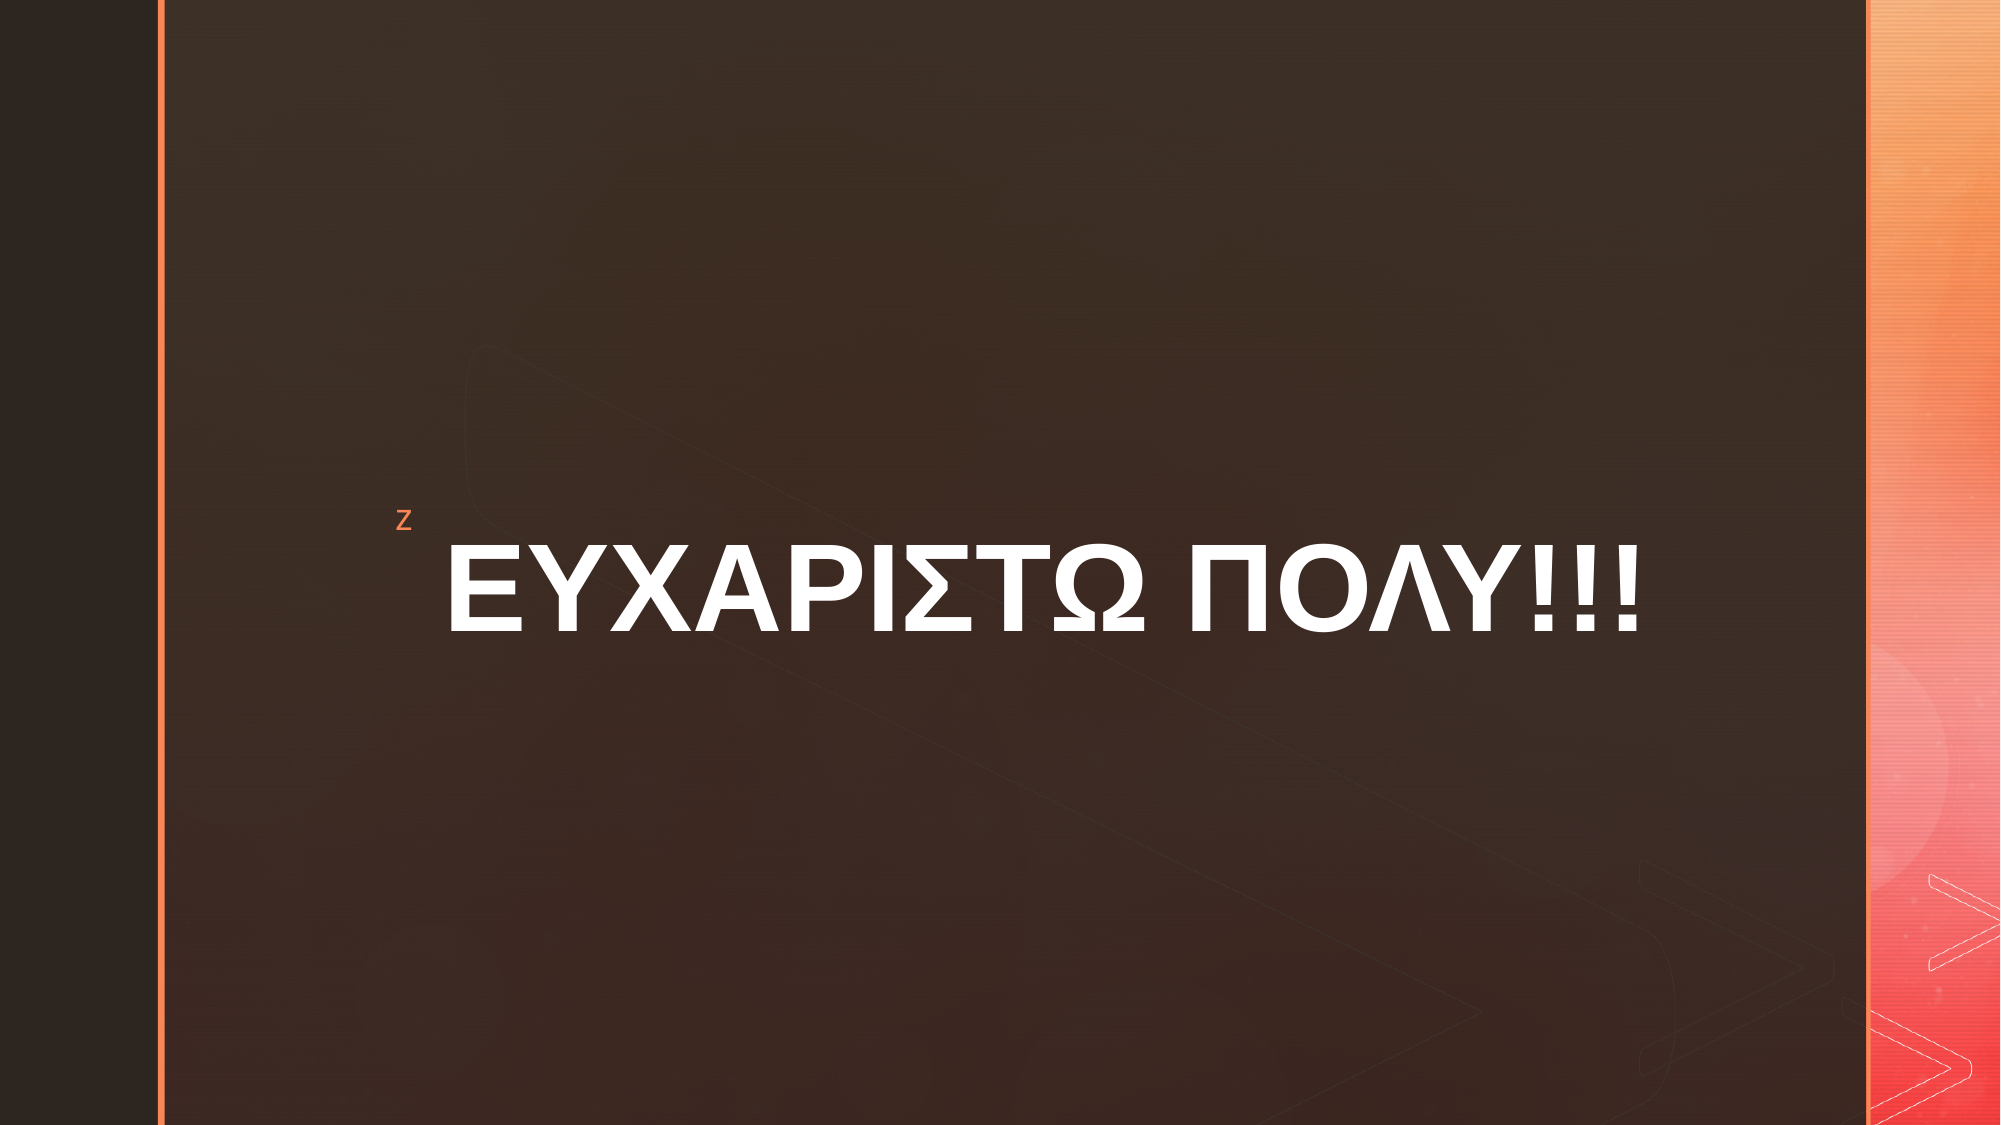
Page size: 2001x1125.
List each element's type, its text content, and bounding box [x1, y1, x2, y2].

title ΕΥΧΑΡΙΣΤΩ ΠΟΛΥ!!! [428, 516, 1734, 750]
picture [1871, 0, 2001, 1125]
